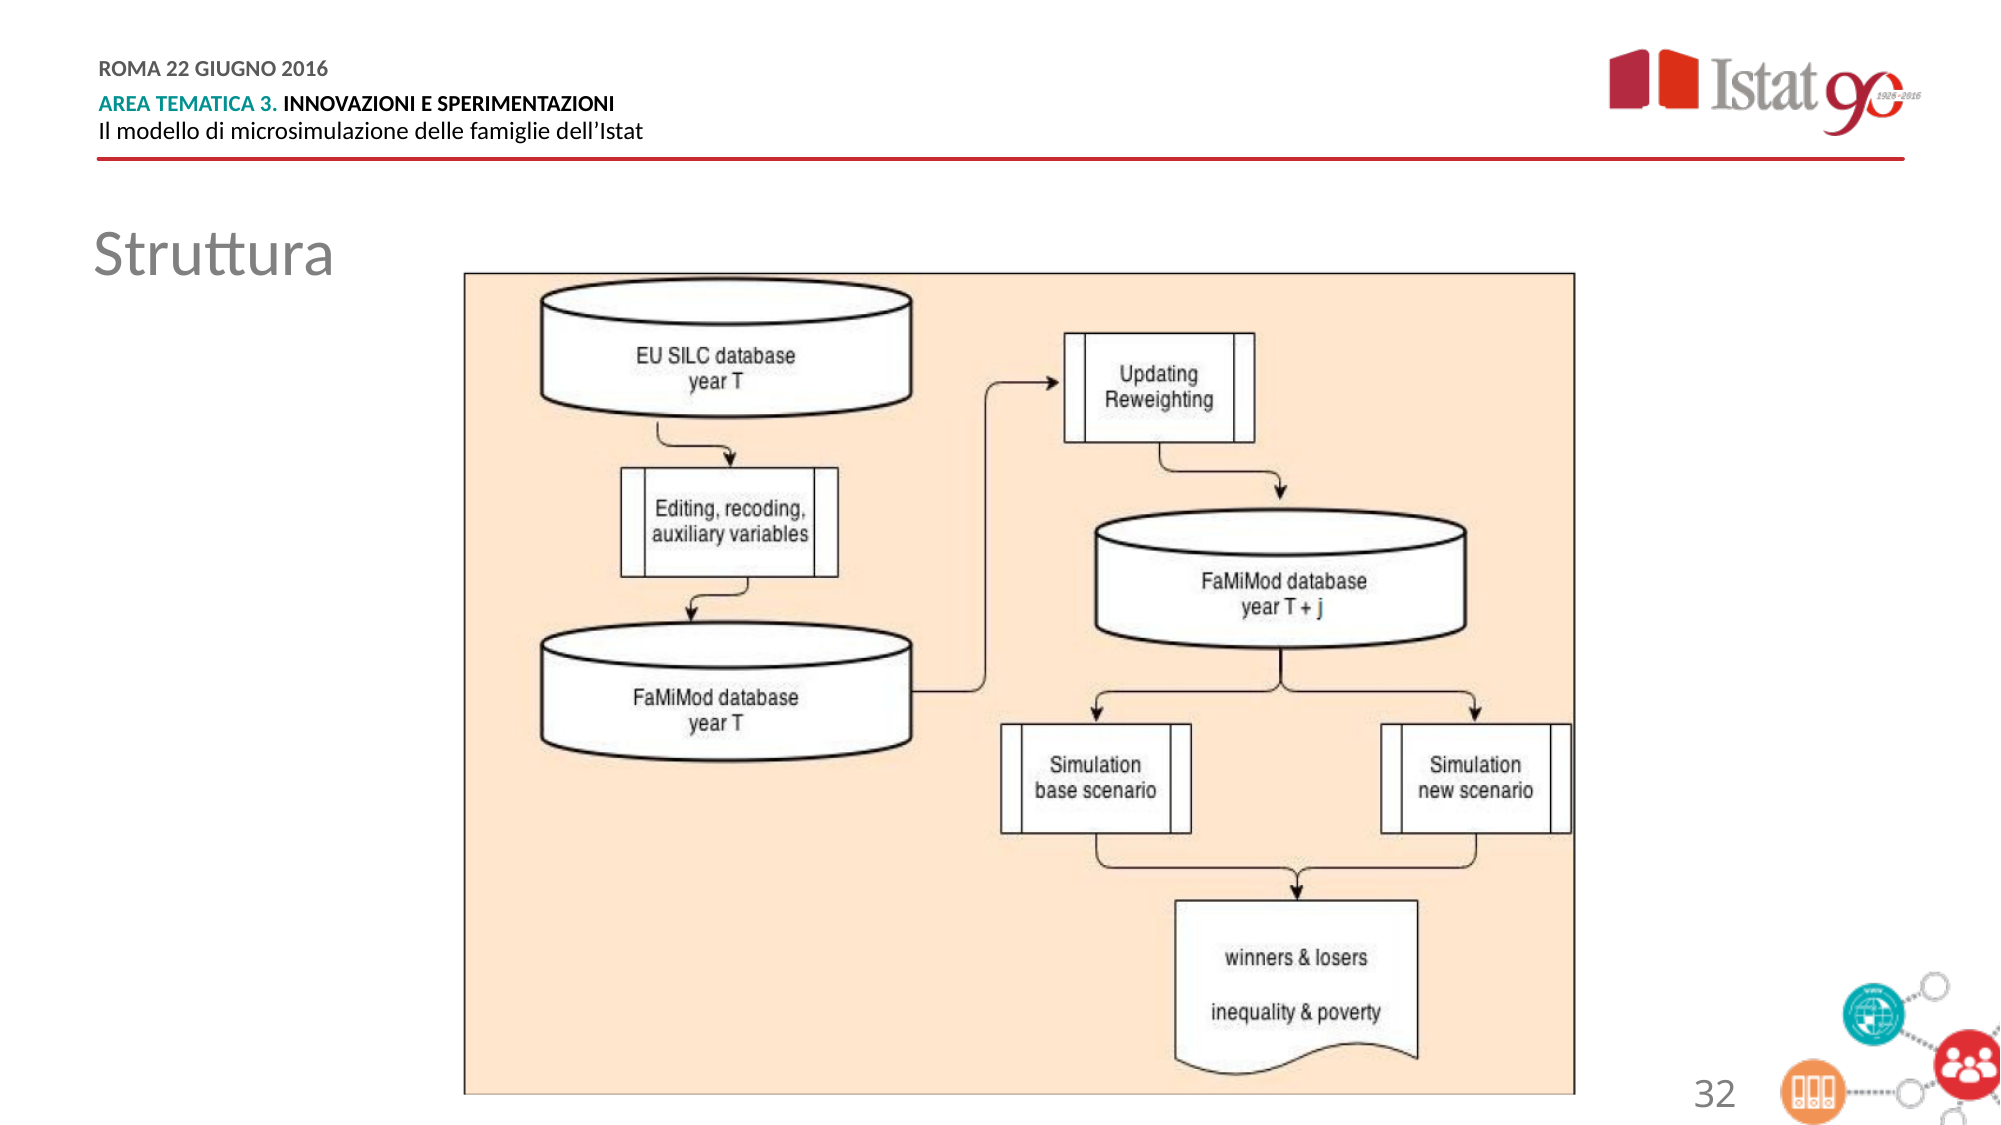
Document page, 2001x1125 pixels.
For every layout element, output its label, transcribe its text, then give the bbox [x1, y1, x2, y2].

picture [429, 260, 1623, 1116]
picture [1602, 29, 1928, 159]
title Struttura [93, 209, 1849, 331]
slide_number 32 [1623, 1062, 1752, 1116]
